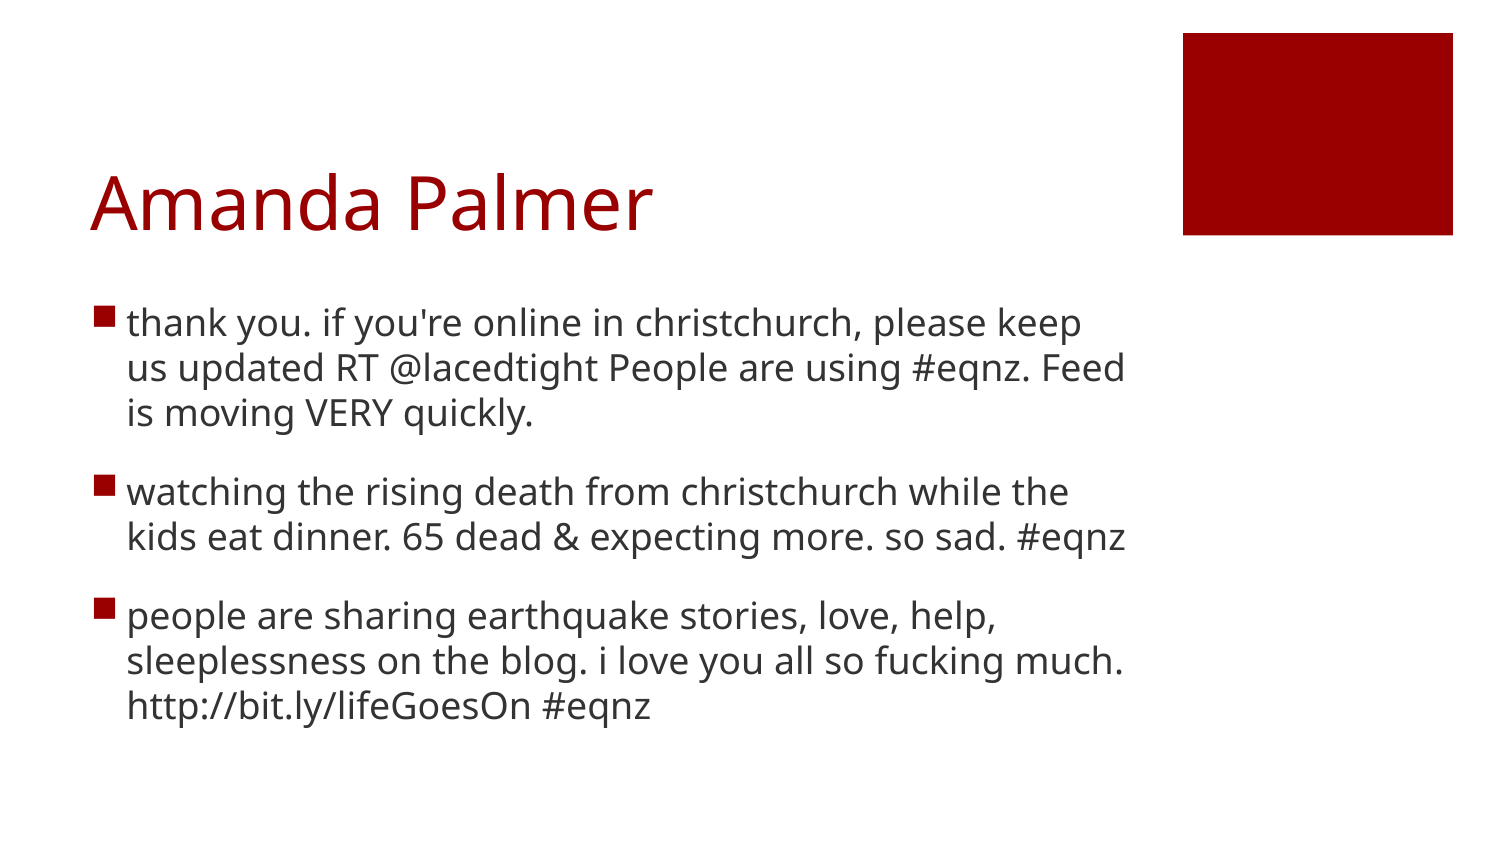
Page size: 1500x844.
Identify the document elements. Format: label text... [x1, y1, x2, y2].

list thank you. if you're online in christchurch, please keep us updated RT @lacedtight People are using #eqnz. Feed is moving VERY quickly. watching the rising death from christchurch while the kids eat dinner. 65 dead & expecting more. so sad. #eqnz people are sharing earthquake stories, love, help, sleeplessness on the blog. i love you all so fucking much. http://bit.ly/lifeGoesOn #eqnz [75, 271, 1143, 754]
title Amanda Palmer [75, 112, 1143, 254]
